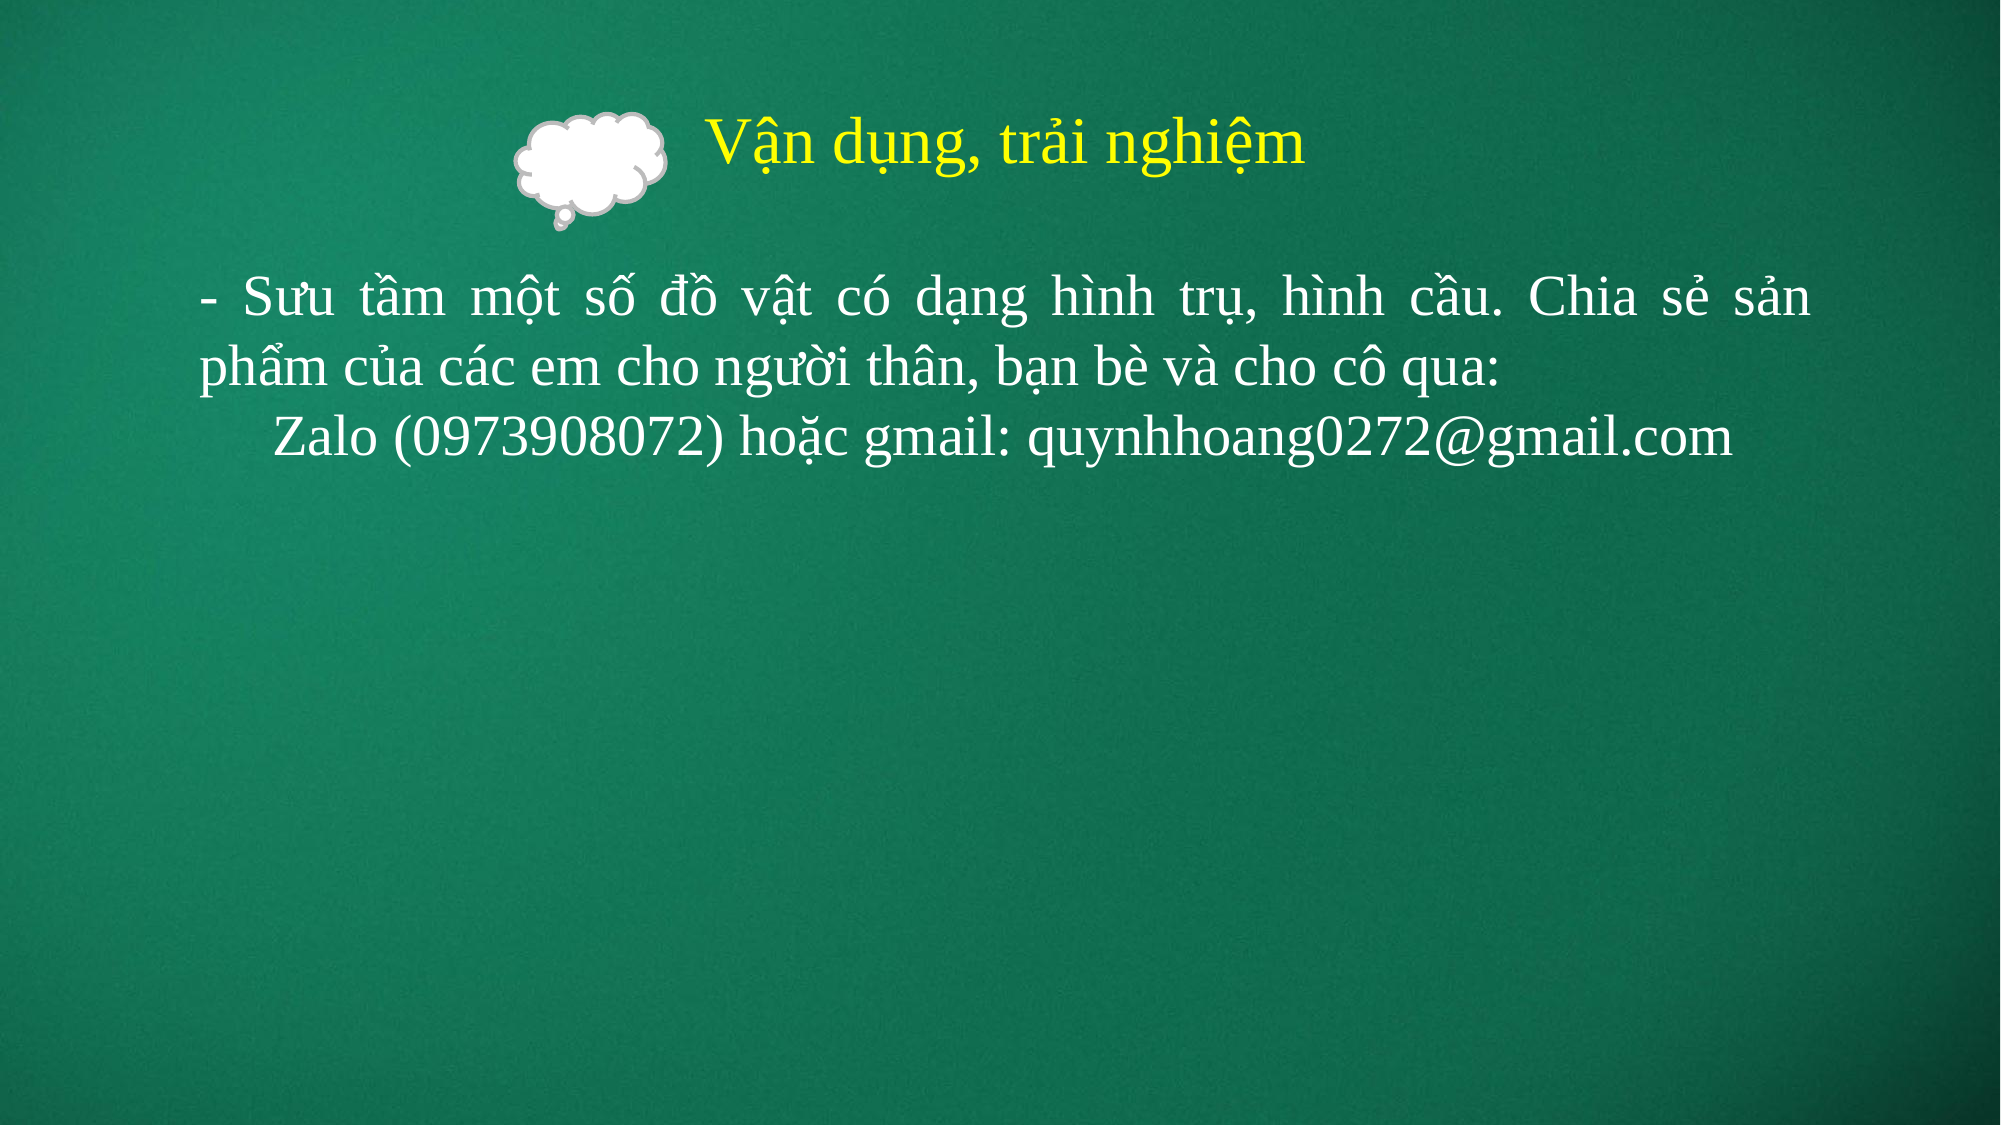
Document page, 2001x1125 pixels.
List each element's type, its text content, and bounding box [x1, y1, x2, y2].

picture [0, 0, 2001, 1125]
text_box [513, 111, 668, 232]
text_box Vận dụng, trải nghiệm - Sưu tầm một số đồ vật có dạng hình trụ, hình cầu. Chia sẻ sản phẩm của các em cho người thân, bạn bè và cho cô qua: Zalo (0973908072) hoặc gmail: quynhhoang0272@gmail.com [184, 89, 1827, 545]
